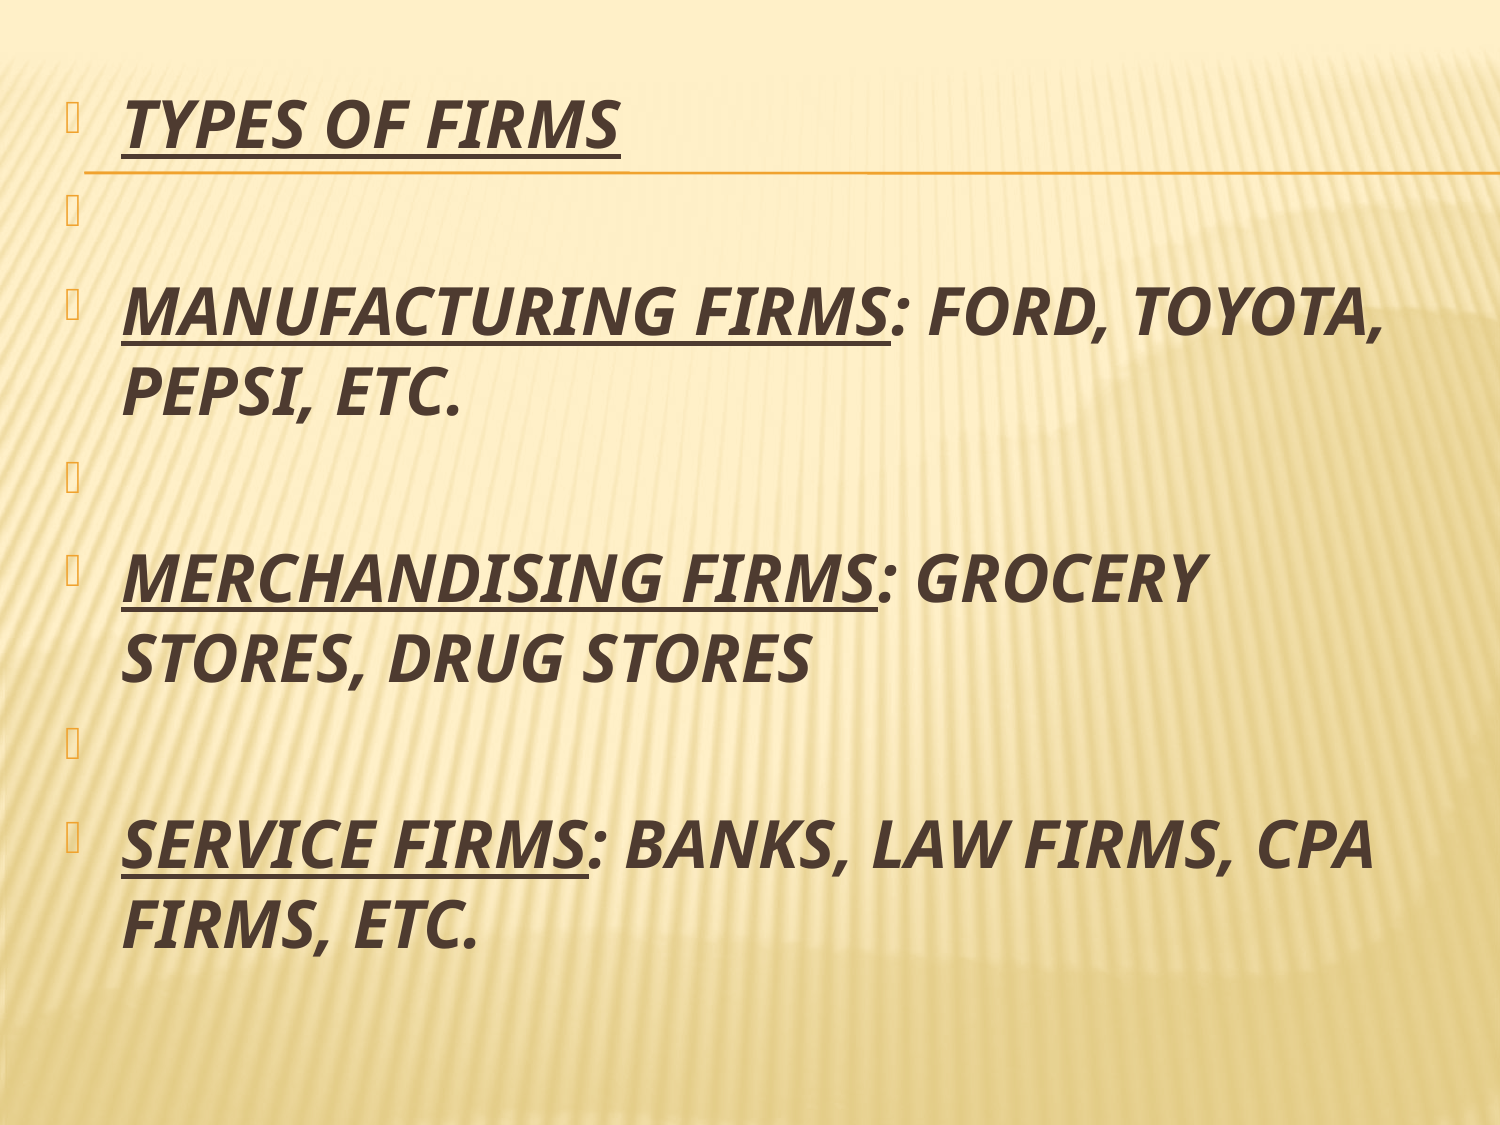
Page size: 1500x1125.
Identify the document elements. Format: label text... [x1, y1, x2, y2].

list TYPES OF FIRMS MANUFACTURING FIRMS: FORD, TOYOTA, PEPSI, ETC. MERCHANDISING FIRMS: GROCERY STORES, DRUG STORES SERVICE FIRMS: BANKS, LAW FIRMS, CPA FIRMS, ETC. [50, 75, 1475, 998]
